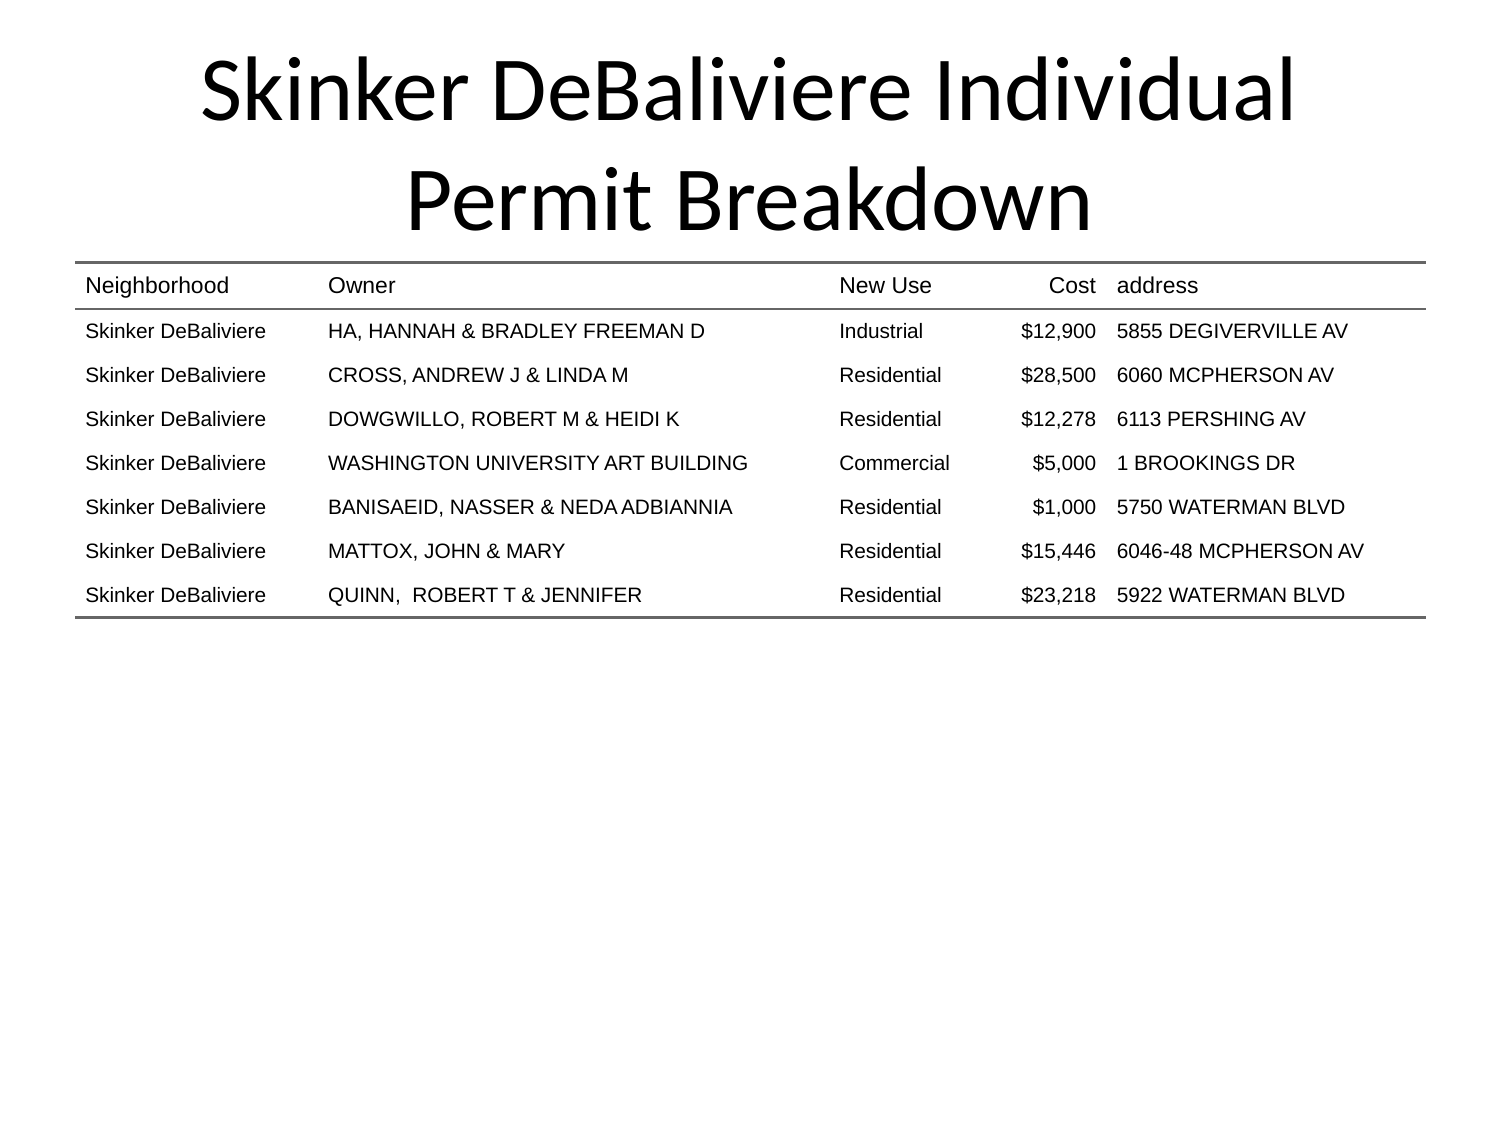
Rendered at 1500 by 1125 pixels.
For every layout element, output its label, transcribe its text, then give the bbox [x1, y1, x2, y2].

table_cell $23,218 [994, 574, 1107, 616]
table_cell 6060 MCPHERSON AV [1107, 353, 1426, 397]
table_cell Residential [829, 353, 994, 397]
table_cell 6046-48 MCPHERSON AV [1107, 529, 1426, 574]
table_cell 5922 WATERMAN BLVD [1107, 574, 1426, 616]
table_cell BANISAEID, NASSER & NEDA ADBIANNIA [318, 485, 829, 529]
table_cell WASHINGTON UNIVERSITY ART BUILDING [318, 441, 829, 485]
table_cell Skinker DeBaliviere [75, 310, 318, 353]
table_cell QUINN, ROBERT T & JENNIFER [318, 574, 829, 616]
table_cell DOWGWILLO, ROBERT M & HEIDI K [318, 397, 829, 441]
table_cell Residential [829, 397, 994, 441]
table_cell Skinker DeBaliviere [75, 397, 318, 441]
table_cell 5855 DEGIVERVILLE AV [1107, 310, 1426, 353]
table_cell $5,000 [994, 441, 1107, 485]
table_header address [1107, 264, 1426, 308]
table_cell Skinker DeBaliviere [75, 353, 318, 397]
table_cell HA, HANNAH & BRADLEY FREEMAN D [318, 310, 829, 353]
table_cell Commercial [829, 441, 994, 485]
table_header New Use [829, 264, 994, 308]
title Skinker DeBaliviere Individual Permit Breakdown [75, 45, 1425, 233]
table_cell Residential [829, 529, 994, 574]
table_cell $15,446 [994, 529, 1107, 574]
table_cell $12,900 [994, 310, 1107, 353]
table_cell $1,000 [994, 485, 1107, 529]
table_cell 5750 WATERMAN BLVD [1107, 485, 1426, 529]
table_cell $12,278 [994, 397, 1107, 441]
table_cell CROSS, ANDREW J & LINDA M [318, 353, 829, 397]
table_header Neighborhood [75, 264, 318, 308]
table_header Owner [318, 264, 829, 308]
table_cell Skinker DeBaliviere [75, 529, 318, 574]
table_cell Skinker DeBaliviere [75, 574, 318, 616]
table_cell $28,500 [994, 353, 1107, 397]
table_header Cost [994, 264, 1107, 308]
table_cell Skinker DeBaliviere [75, 485, 318, 529]
table_cell Skinker DeBaliviere [75, 441, 318, 485]
table_cell MATTOX, JOHN & MARY [318, 529, 829, 574]
table_cell 1 BROOKINGS DR [1107, 441, 1426, 485]
table_cell Industrial [829, 310, 994, 353]
table_cell Residential [829, 574, 994, 616]
table_cell Residential [829, 485, 994, 529]
table_cell 6113 PERSHING AV [1107, 397, 1426, 441]
